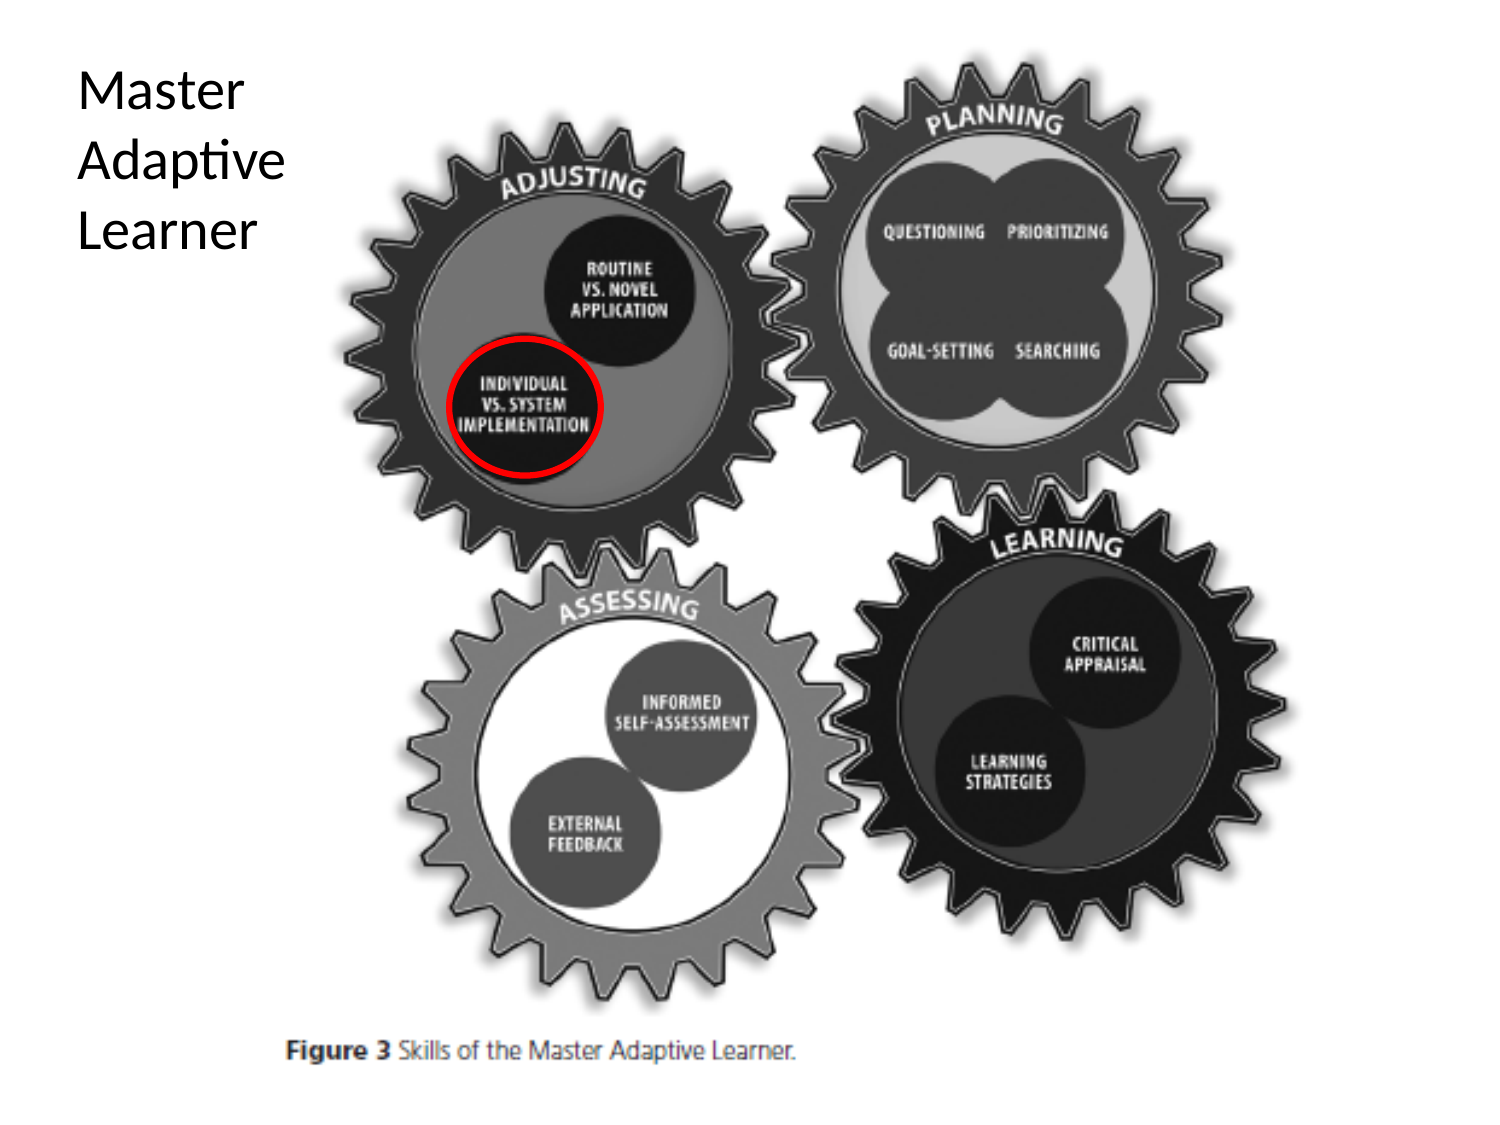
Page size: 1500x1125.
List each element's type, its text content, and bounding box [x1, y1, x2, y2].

text_box Master Adaptive Learner [62, 43, 272, 269]
picture [272, 24, 1366, 1082]
